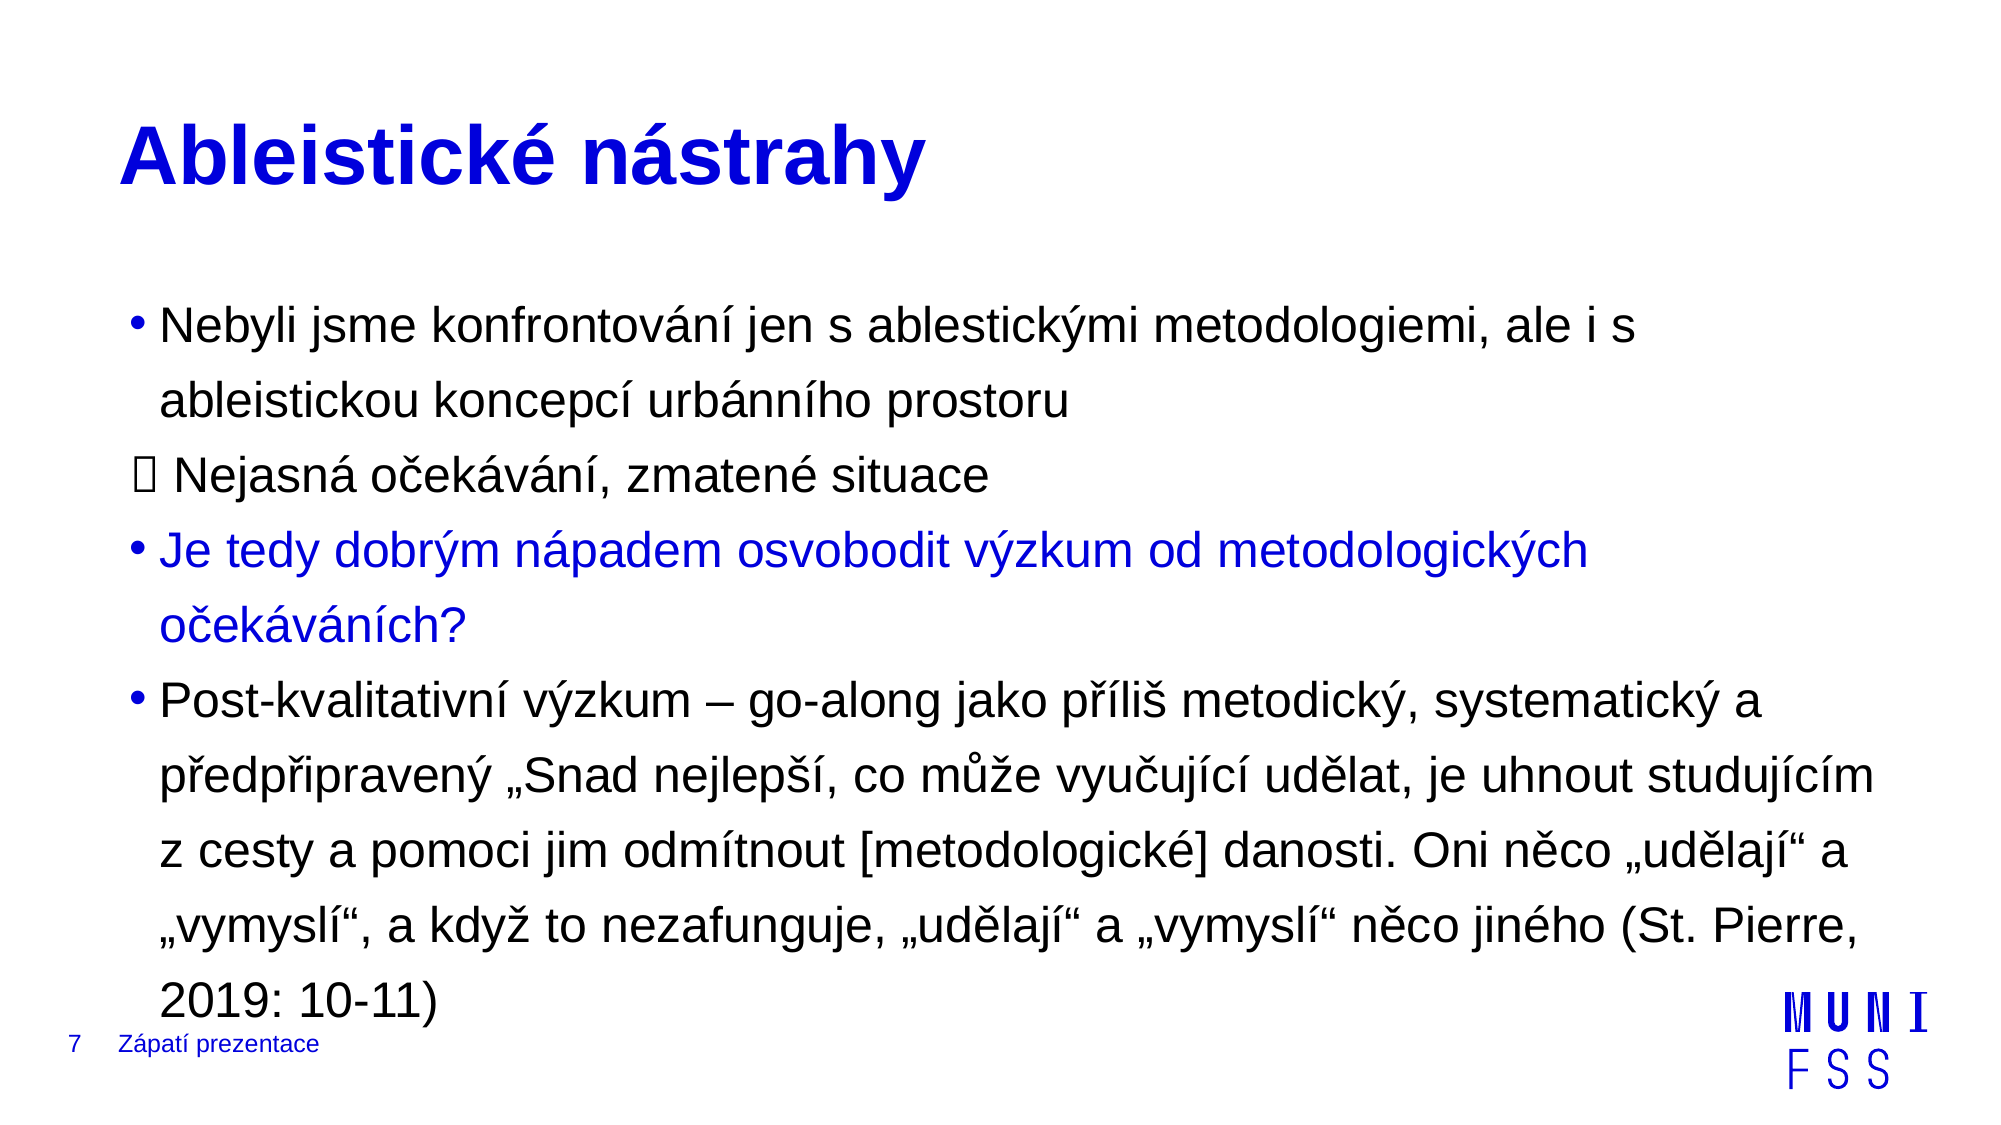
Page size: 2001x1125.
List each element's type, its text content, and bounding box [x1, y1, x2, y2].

list Nebyli jsme konfrontování jen s ablestickými metodologiemi, ale i s ableistickou koncepcí urbánního prostoru  Nejasná očekávání, zmatené situace Je tedy dobrým nápadem osvobodit výzkum od metodologických očekáváních? Post-kvalitativní výzkum – go-along jako příliš metodický, systematický a předpřipravený „Snad nejlepší, co může vyučující udělat, je uhnout studujícím z cesty a pomoci jim odmítnout [metodologické] danosti. Oni něco „udělají“ a „vymyslí“, a když to nezafunguje, „udělají“ a „vymyslí“ něco jiného (St. Pierre, 2019: 10-11) [118, 277, 1883, 957]
footer Zápatí prezentace [118, 1021, 1418, 1063]
slide_number 7 [67, 1021, 110, 1063]
title Ableistické nástrahy [118, 118, 1883, 193]
